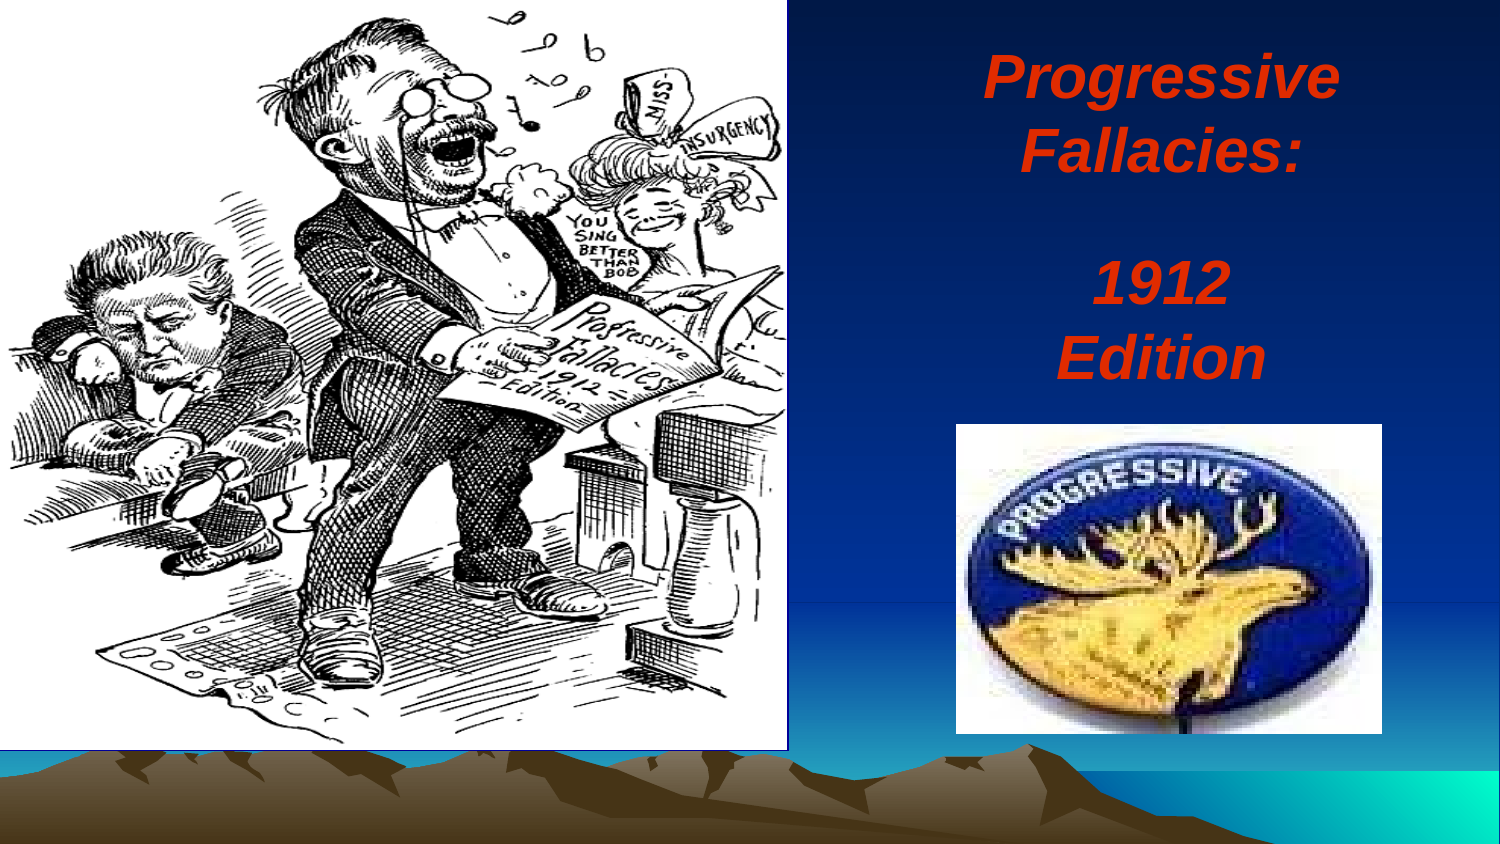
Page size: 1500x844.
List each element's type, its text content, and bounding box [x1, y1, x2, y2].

picture [955, 424, 1382, 734]
picture [0, 0, 788, 751]
text_box Progressive Fallacies: 1912 Edition [887, 28, 1438, 596]
